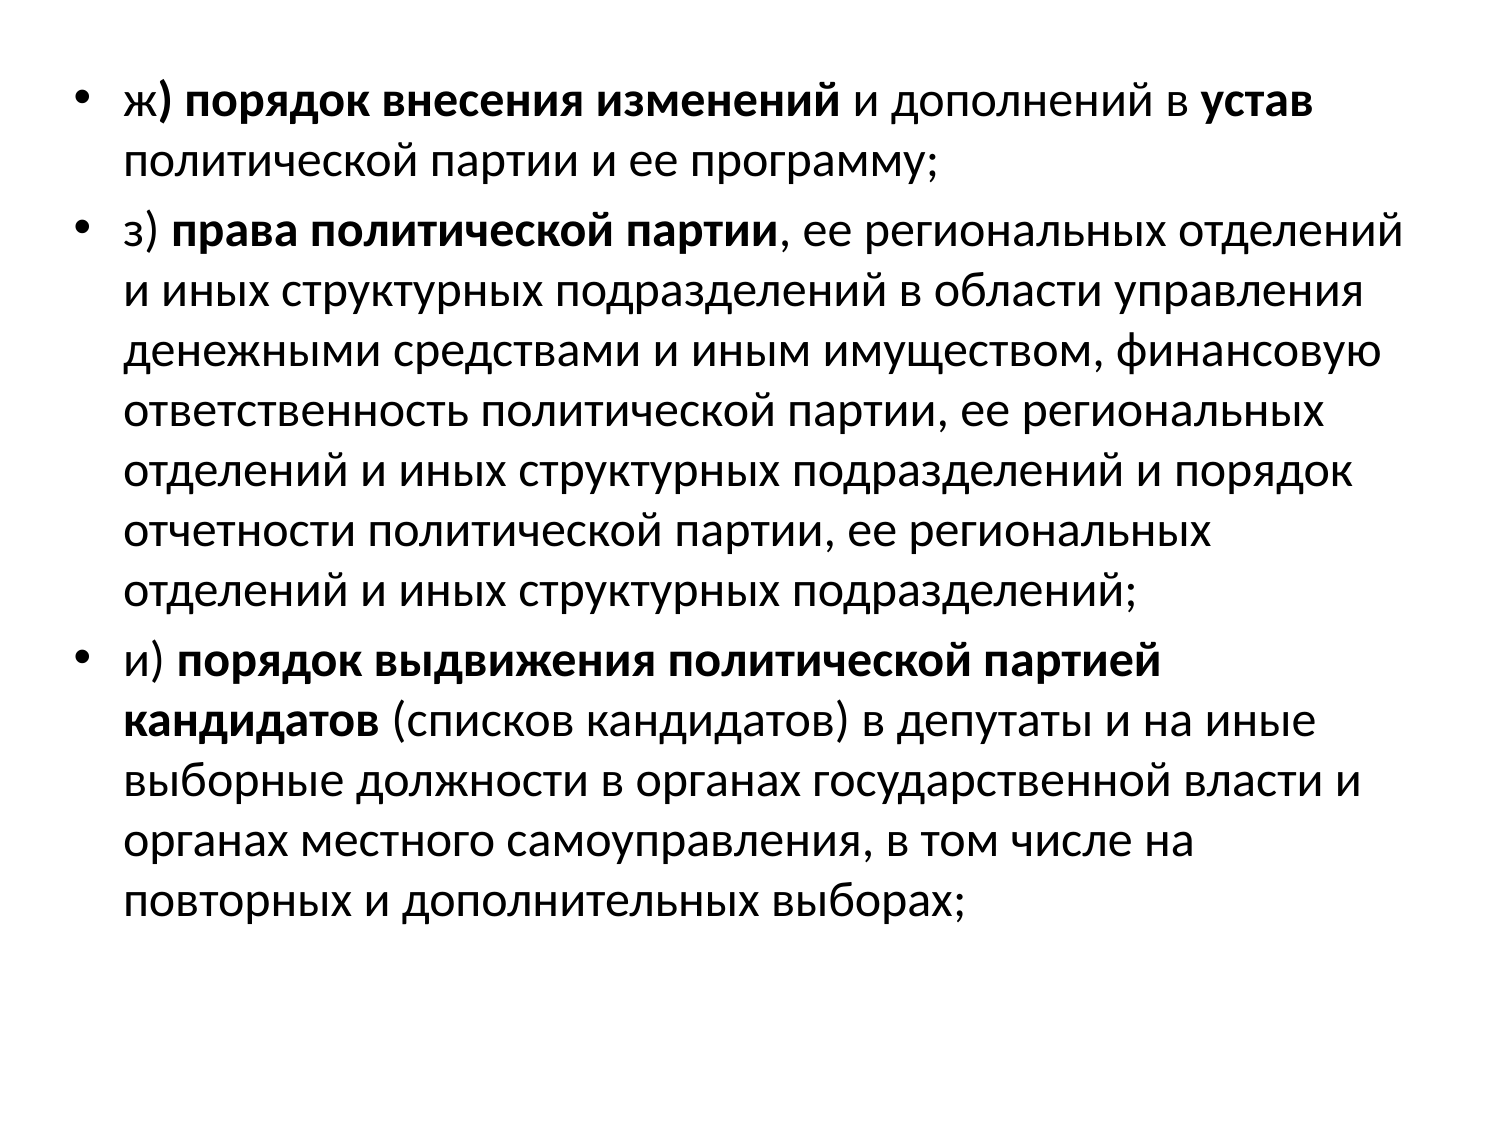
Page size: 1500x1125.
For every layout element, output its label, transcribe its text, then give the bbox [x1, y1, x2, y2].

list ж) порядок внесения изменений и дополнений в устав политической партии и ее программу; з) права политической партии, ее региональных отделений и иных структурных подразделений в области управления денежными средствами и иным имуществом, финансовую ответственность политической партии, ее региональных отделений и иных структурных подразделений и порядок отчетности политической партии, ее региональных отделений и иных структурных подразделений; и) порядок выдвижения политической партией кандидатов (списков кандидатов) в депутаты и на иные выборные должности в органах государственной власти и органах местного самоуправления, в том числе на повторных и дополнительных выборах; [58, 58, 1425, 1005]
